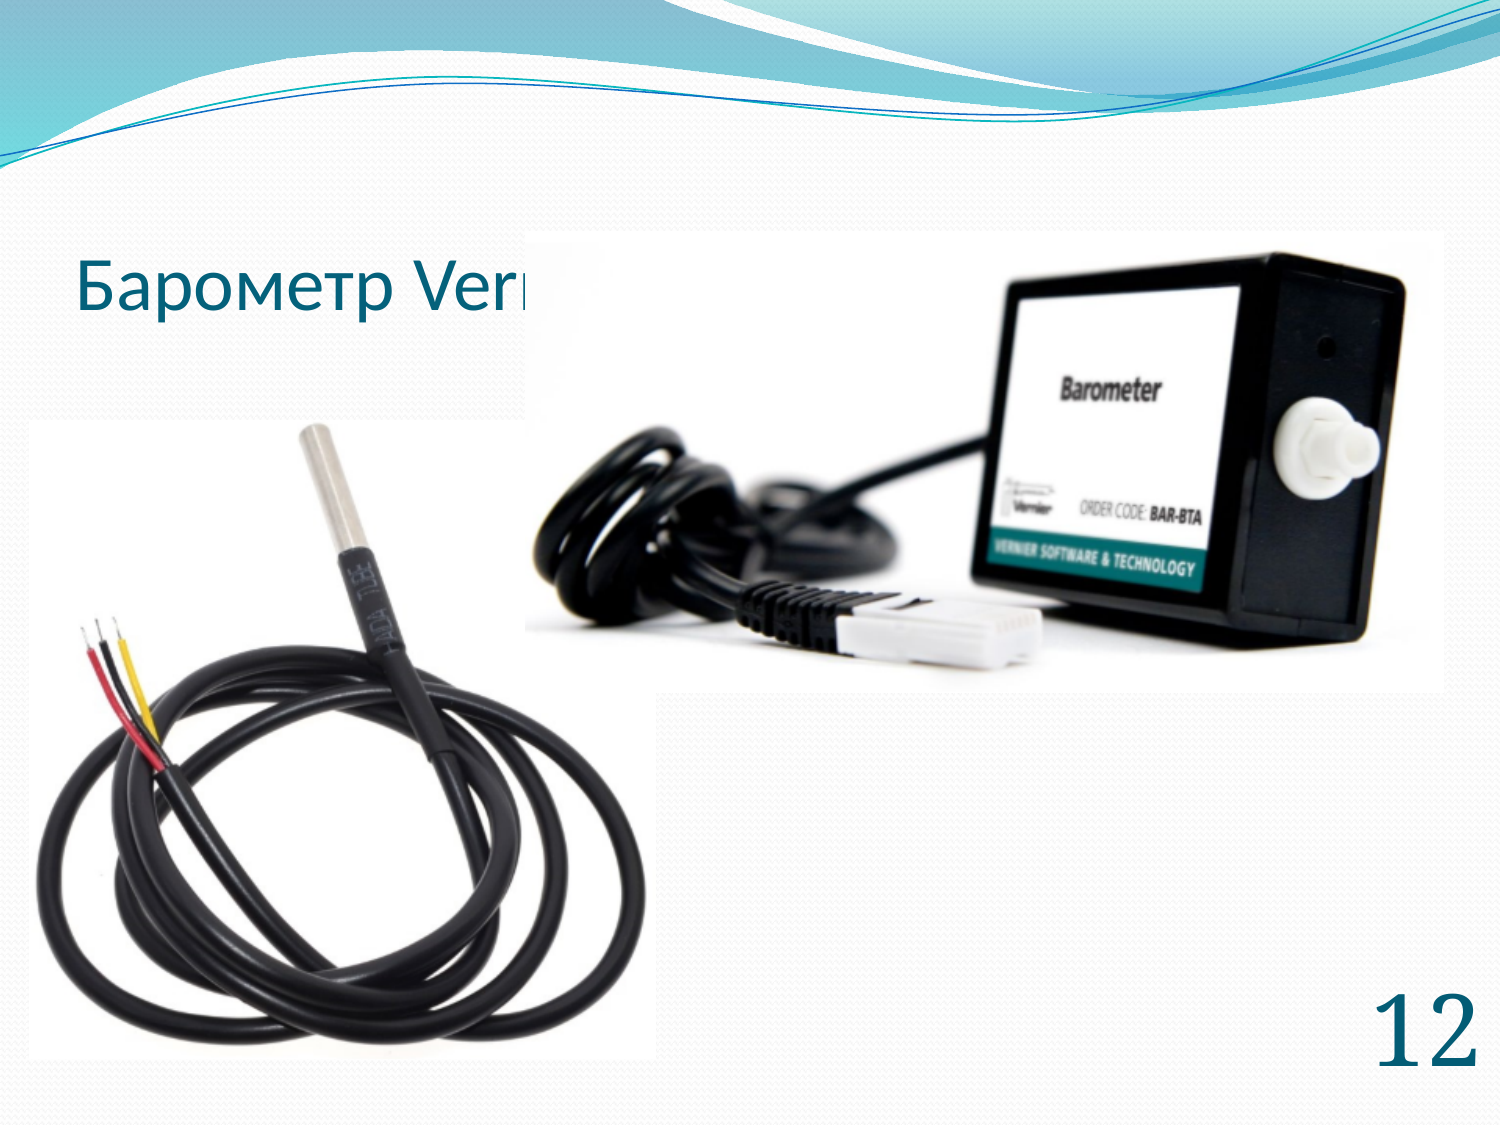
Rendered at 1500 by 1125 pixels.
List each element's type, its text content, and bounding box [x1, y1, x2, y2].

title Барометр Vernier и термометр DS18B20 [75, 149, 1425, 327]
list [525, 231, 1444, 697]
picture [29, 420, 656, 1059]
title Примерные расходы [519, 233, 525, 327]
slide_number 12 [1357, 1042, 1483, 1103]
